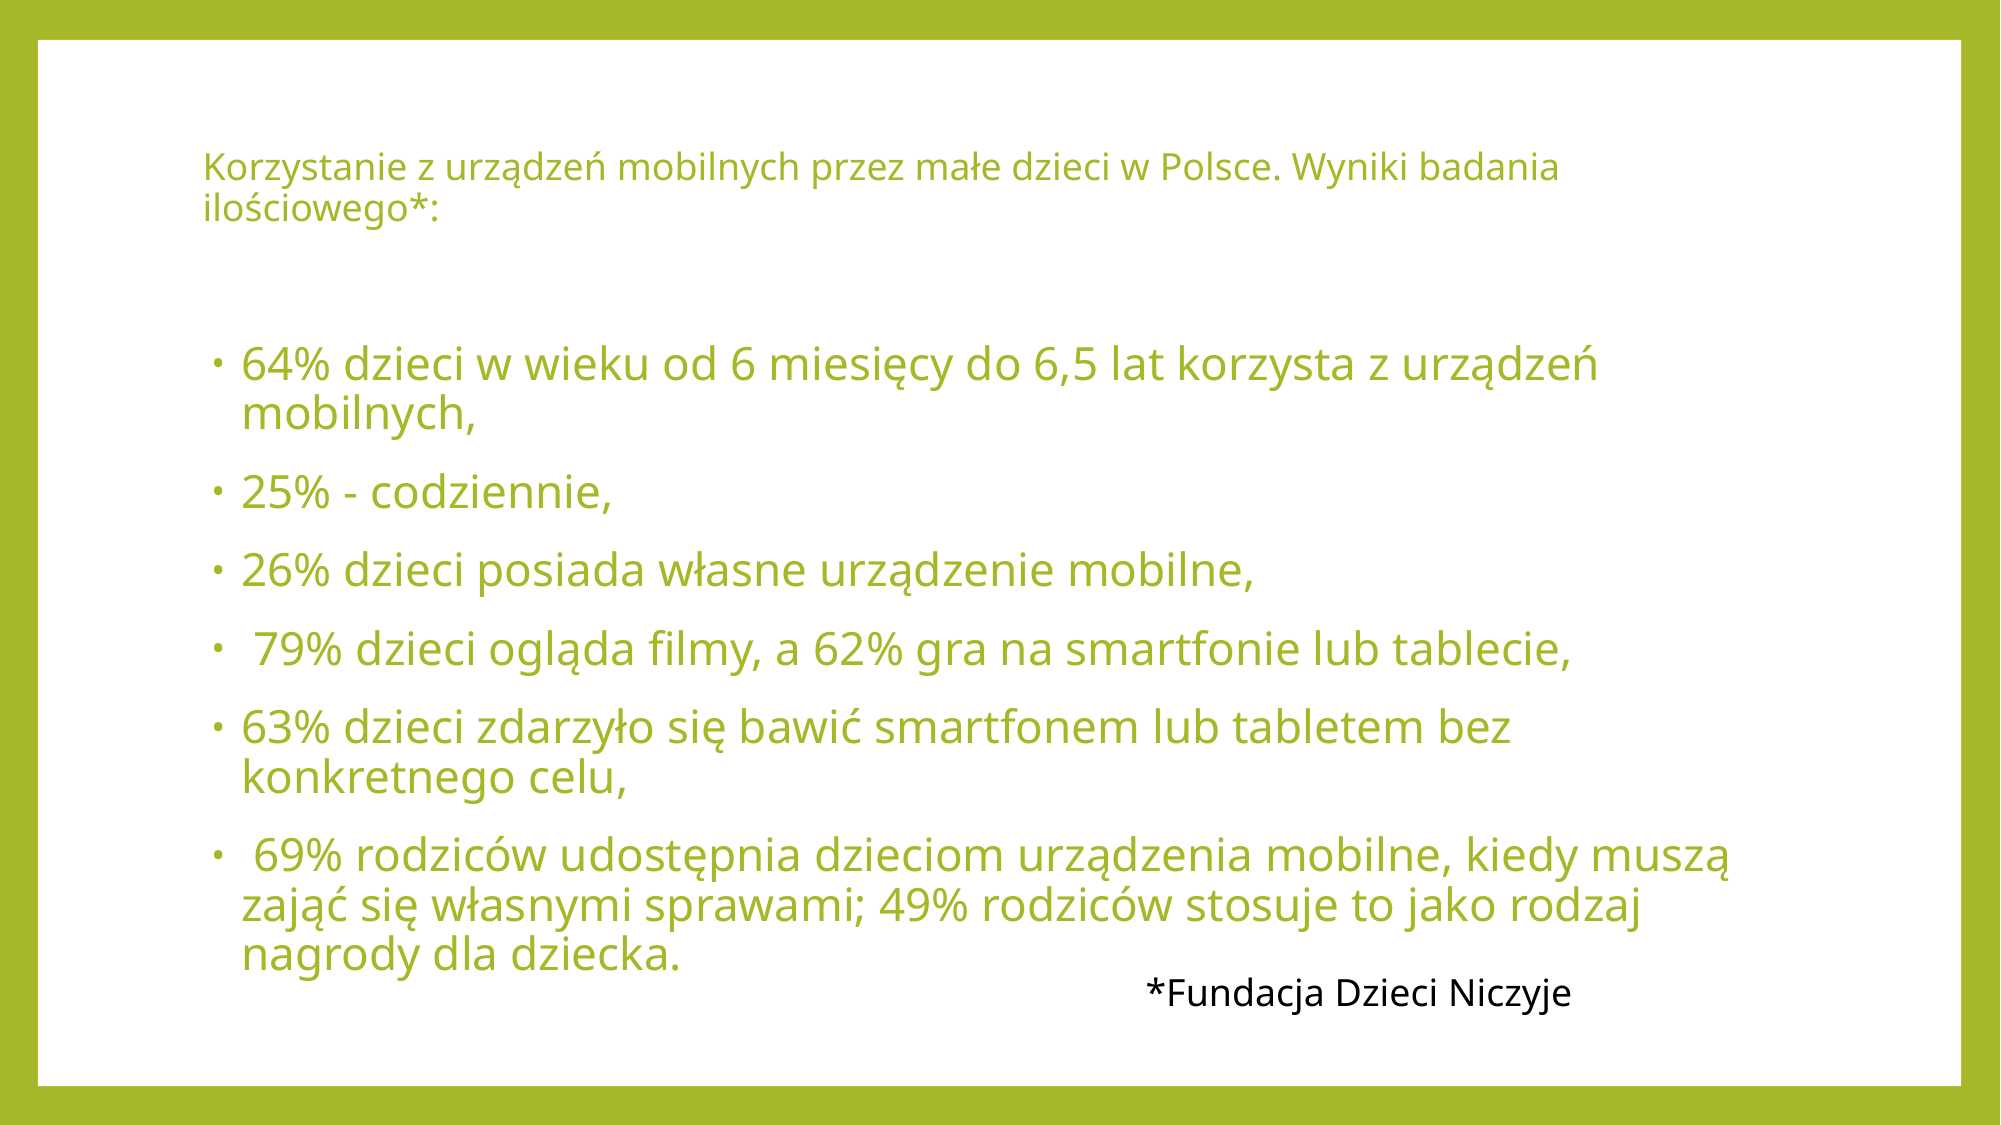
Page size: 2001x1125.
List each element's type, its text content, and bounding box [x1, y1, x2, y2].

title Korzystanie z urządzeń mobilnych przez małe dzieci w Polsce. Wyniki badania ilościowego*: [187, 99, 1808, 323]
text_box *Fundacja Dzieci Niczyje [1130, 961, 1680, 1022]
list 64% dzieci w wieku od 6 miesięcy do 6,5 lat korzysta z urządzeń mobilnych, 25% - codziennie, 26% dzieci posiada własne urządzenie mobilne, 79% dzieci ogląda filmy, a 62% gra na smartfonie lub tablecie, 63% dzieci zdarzyło się bawić smartfonem lub tabletem bez konkretnego celu, 69% rodziców udostępnia dzieciom urządzenia mobilne, kiedy muszą zająć się własnymi sprawami; 49% rodziców stosuje to jako rodzaj nagrody dla dziecka. [188, 333, 1809, 1036]
